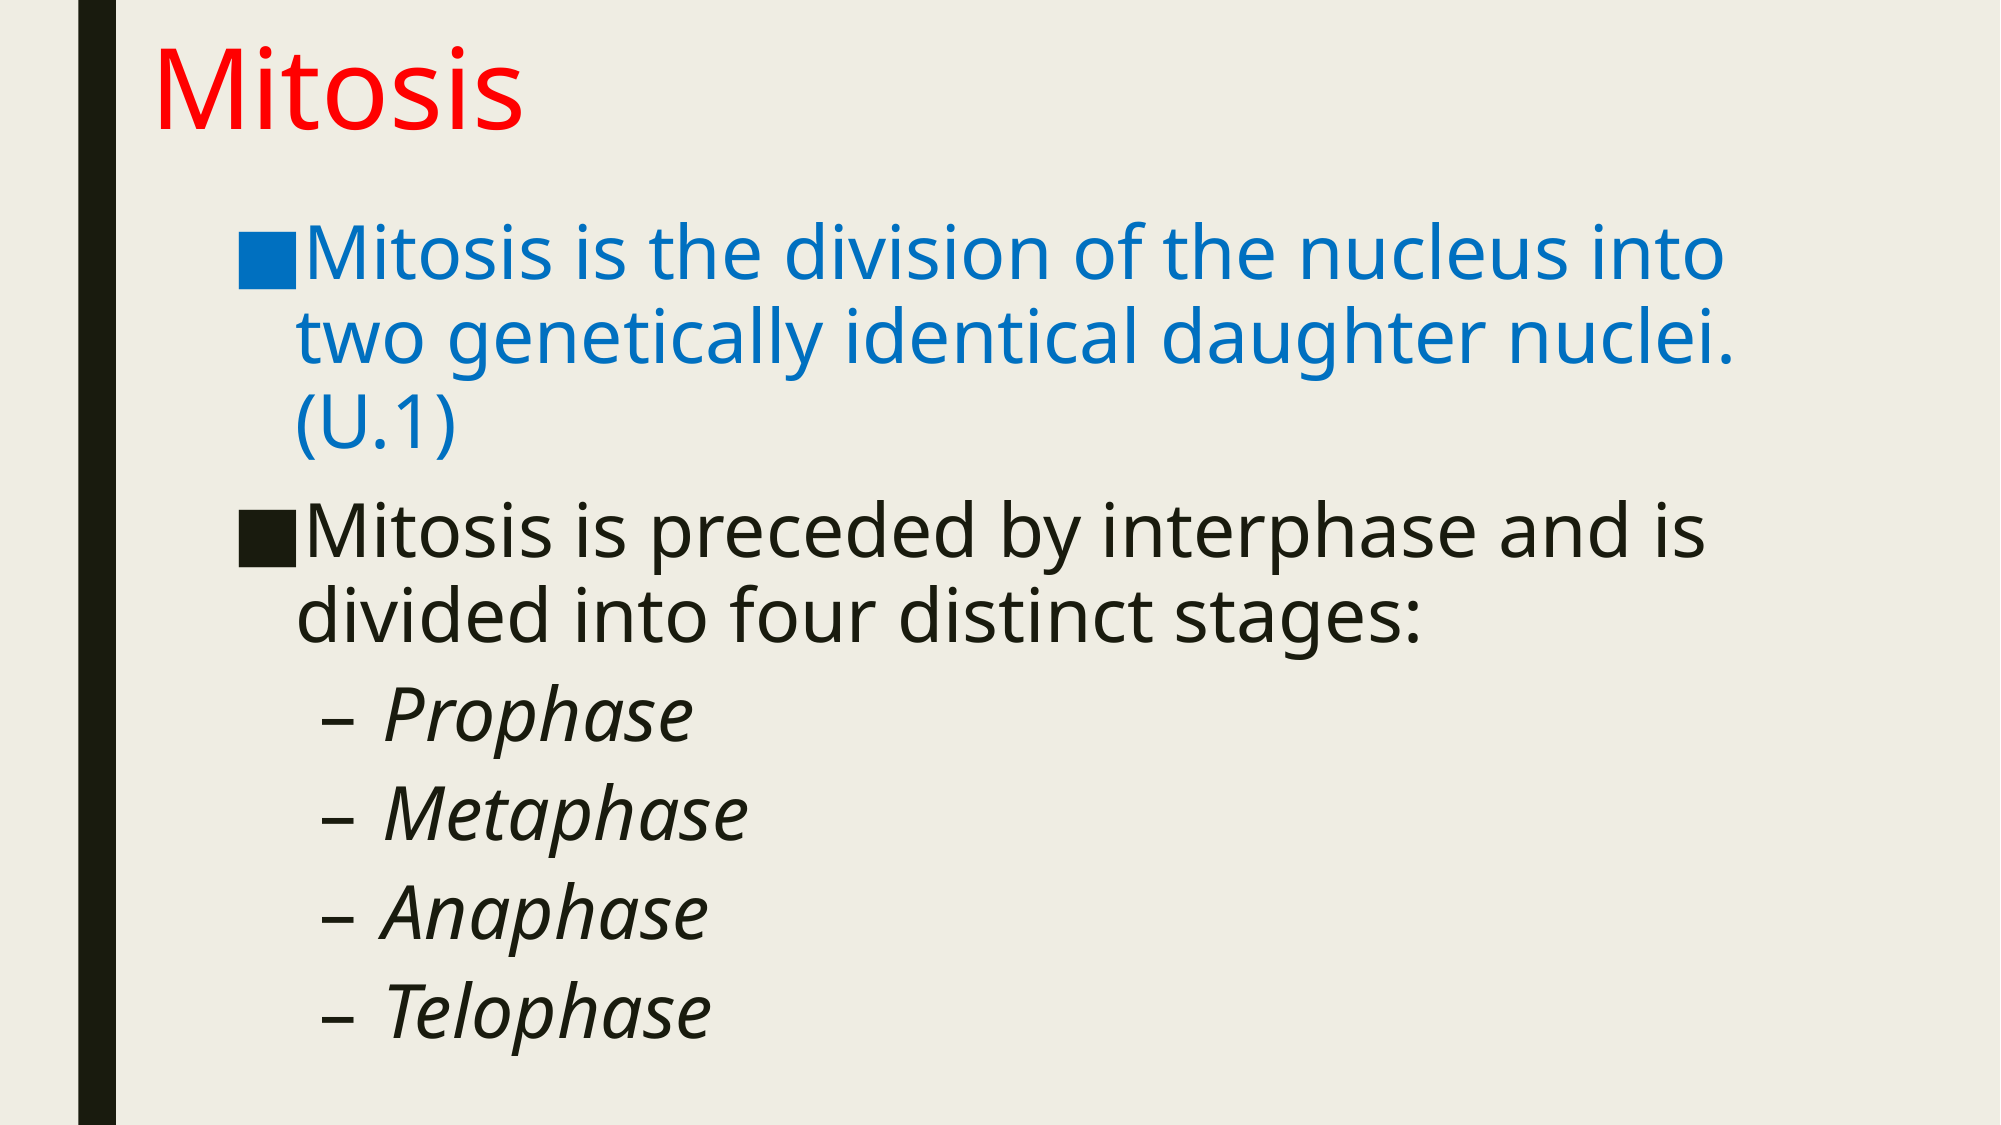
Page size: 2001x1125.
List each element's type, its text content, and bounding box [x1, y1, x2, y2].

list Mitosis is the division of the nucleus into two genetically identical daughter nuclei. (U.1) Mitosis is preceded by interphase and is divided into four distinct stages: Prophase Metaphase Anaphase Telophase [217, 203, 1861, 845]
title Mitosis [135, 26, 1710, 271]
